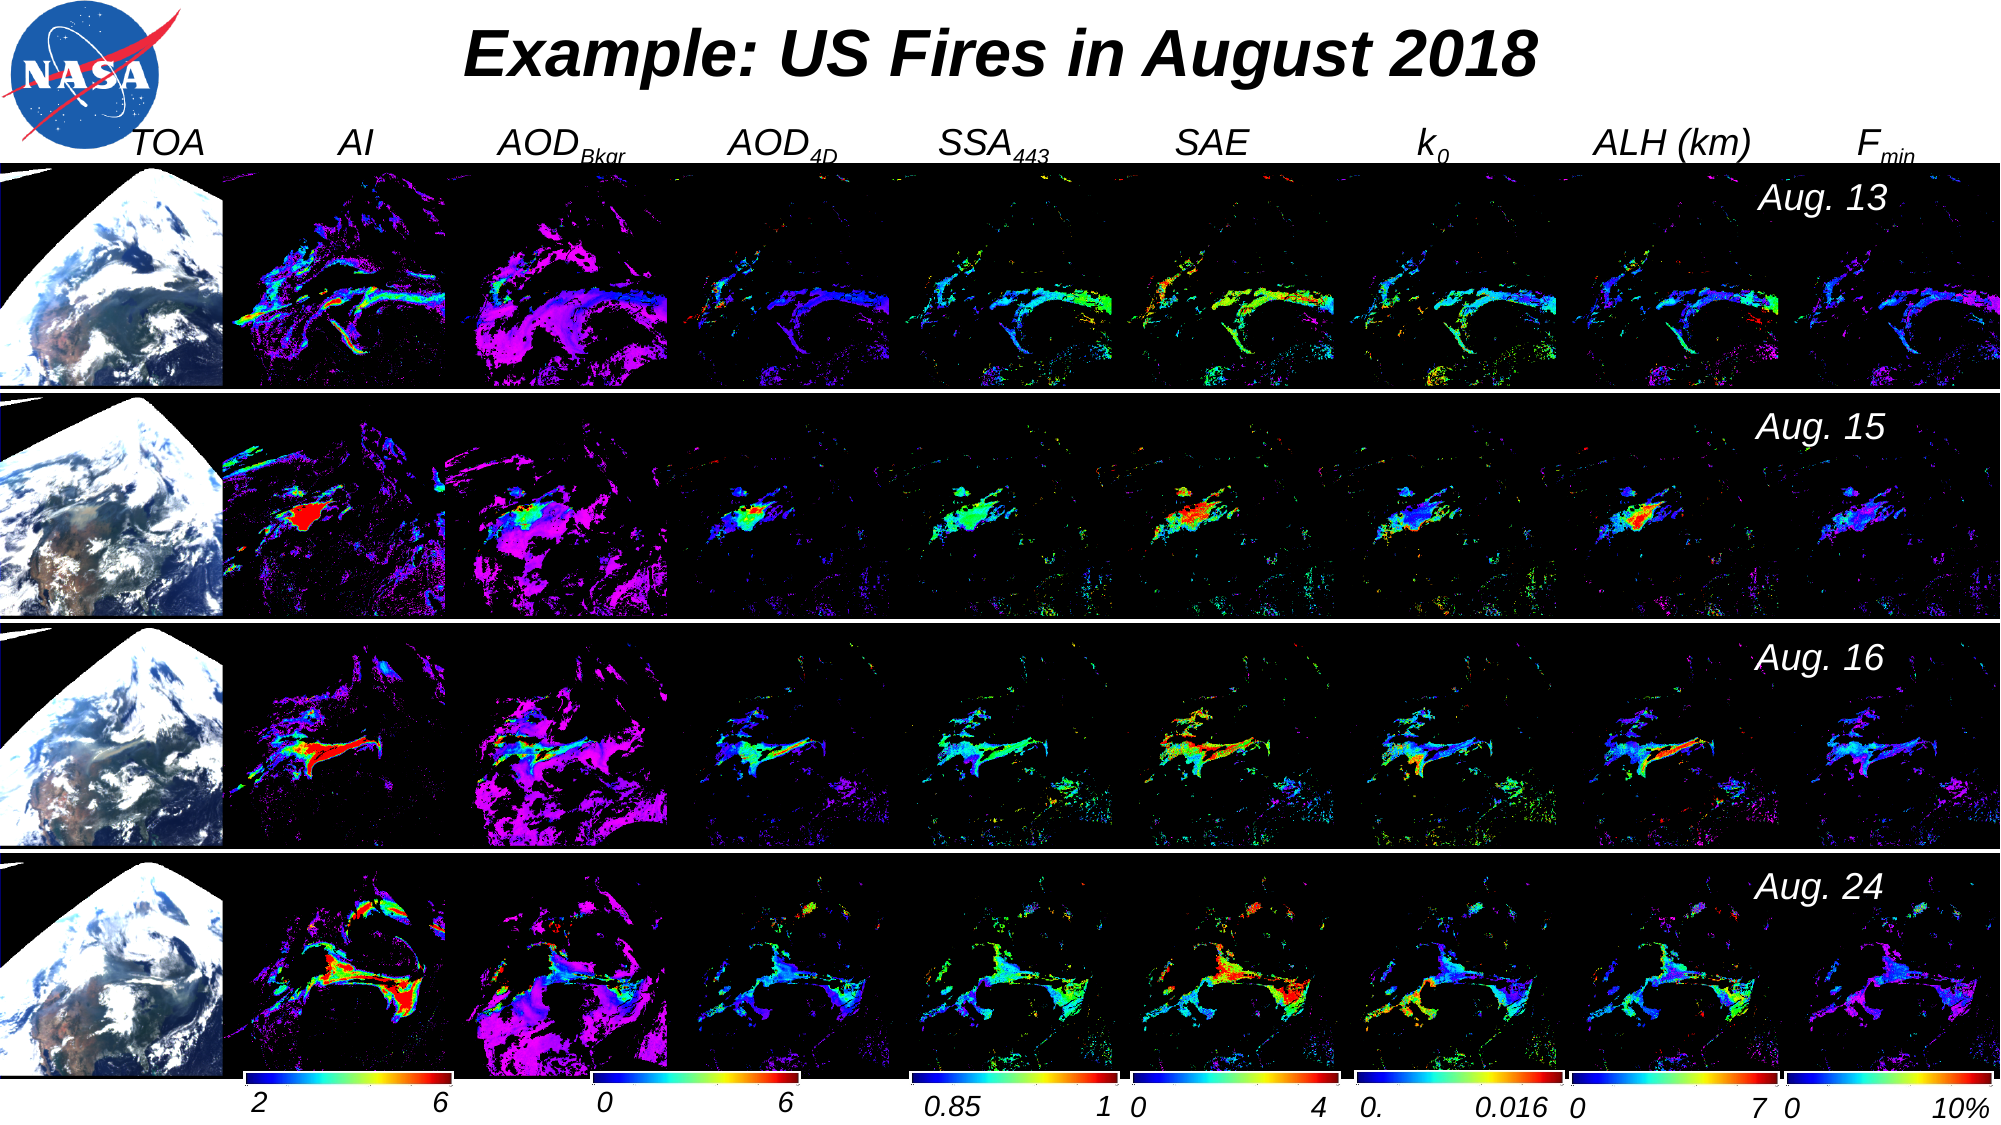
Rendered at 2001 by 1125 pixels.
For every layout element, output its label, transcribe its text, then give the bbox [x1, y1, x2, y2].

text_box 0 10% [1769, 1090, 2000, 1125]
picture [0, 0, 182, 150]
text_box 0. 0.016 [1345, 1090, 1554, 1125]
text_box TOA AI AODBkgr AOD4D SSA443 SAE k0 ALH (km) Fmin [114, 110, 1991, 162]
picture [0, 393, 2000, 619]
text_box 0 7 [1554, 1095, 1769, 1125]
text_box 0 6 [581, 1090, 809, 1125]
picture [0, 622, 2000, 849]
text_box 0.85 1 [909, 1094, 1115, 1125]
picture [0, 163, 2000, 389]
text_box Example: US Fires in August 2018 [63, 2, 1940, 98]
text_box 0 4 [1115, 1090, 1343, 1125]
picture [0, 853, 2000, 1088]
text_box 2 6 [236, 1090, 464, 1125]
